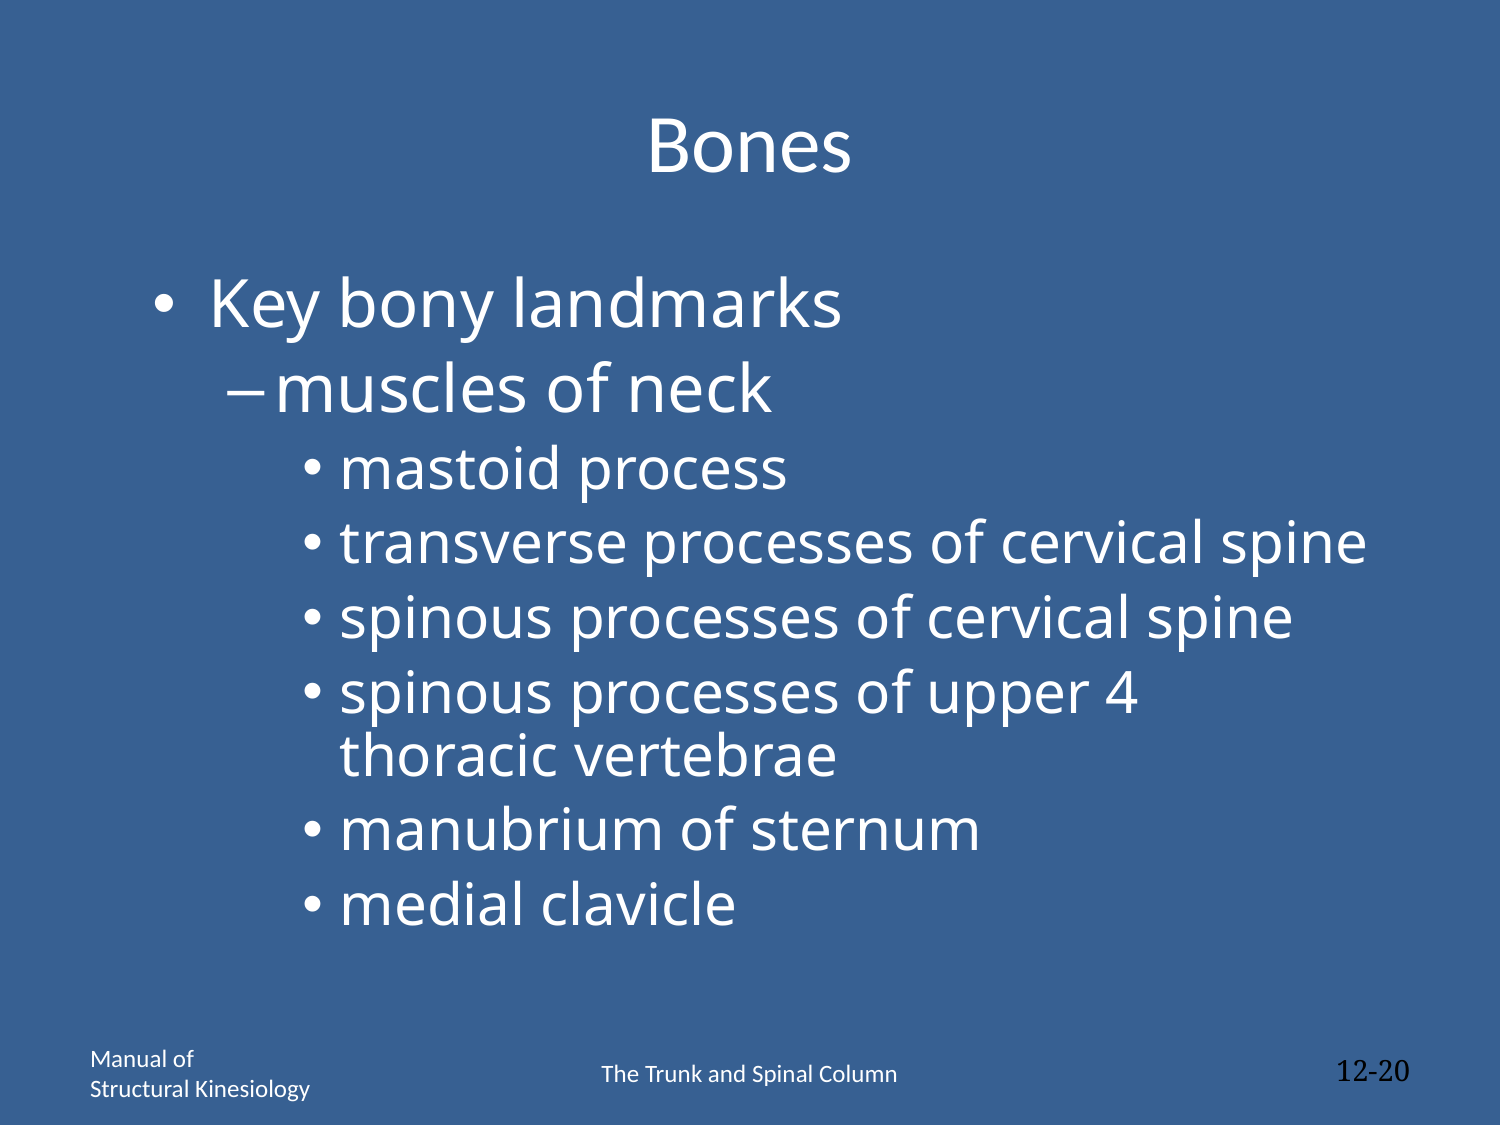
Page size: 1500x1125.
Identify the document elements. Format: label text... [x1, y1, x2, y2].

slide_number 12-20 [1074, 1042, 1425, 1103]
slide_number Manual of Structural Kinesiology [75, 1042, 425, 1103]
title Bones [75, 45, 1425, 233]
footer The Trunk and Spinal Column [512, 1042, 988, 1103]
list Key bony landmarks muscles of neck mastoid process transverse processes of cervical spine spinous processes of cervical spine spinous processes of upper 4 thoracic vertebrae manubrium of sternum medial clavicle [137, 262, 1388, 1000]
